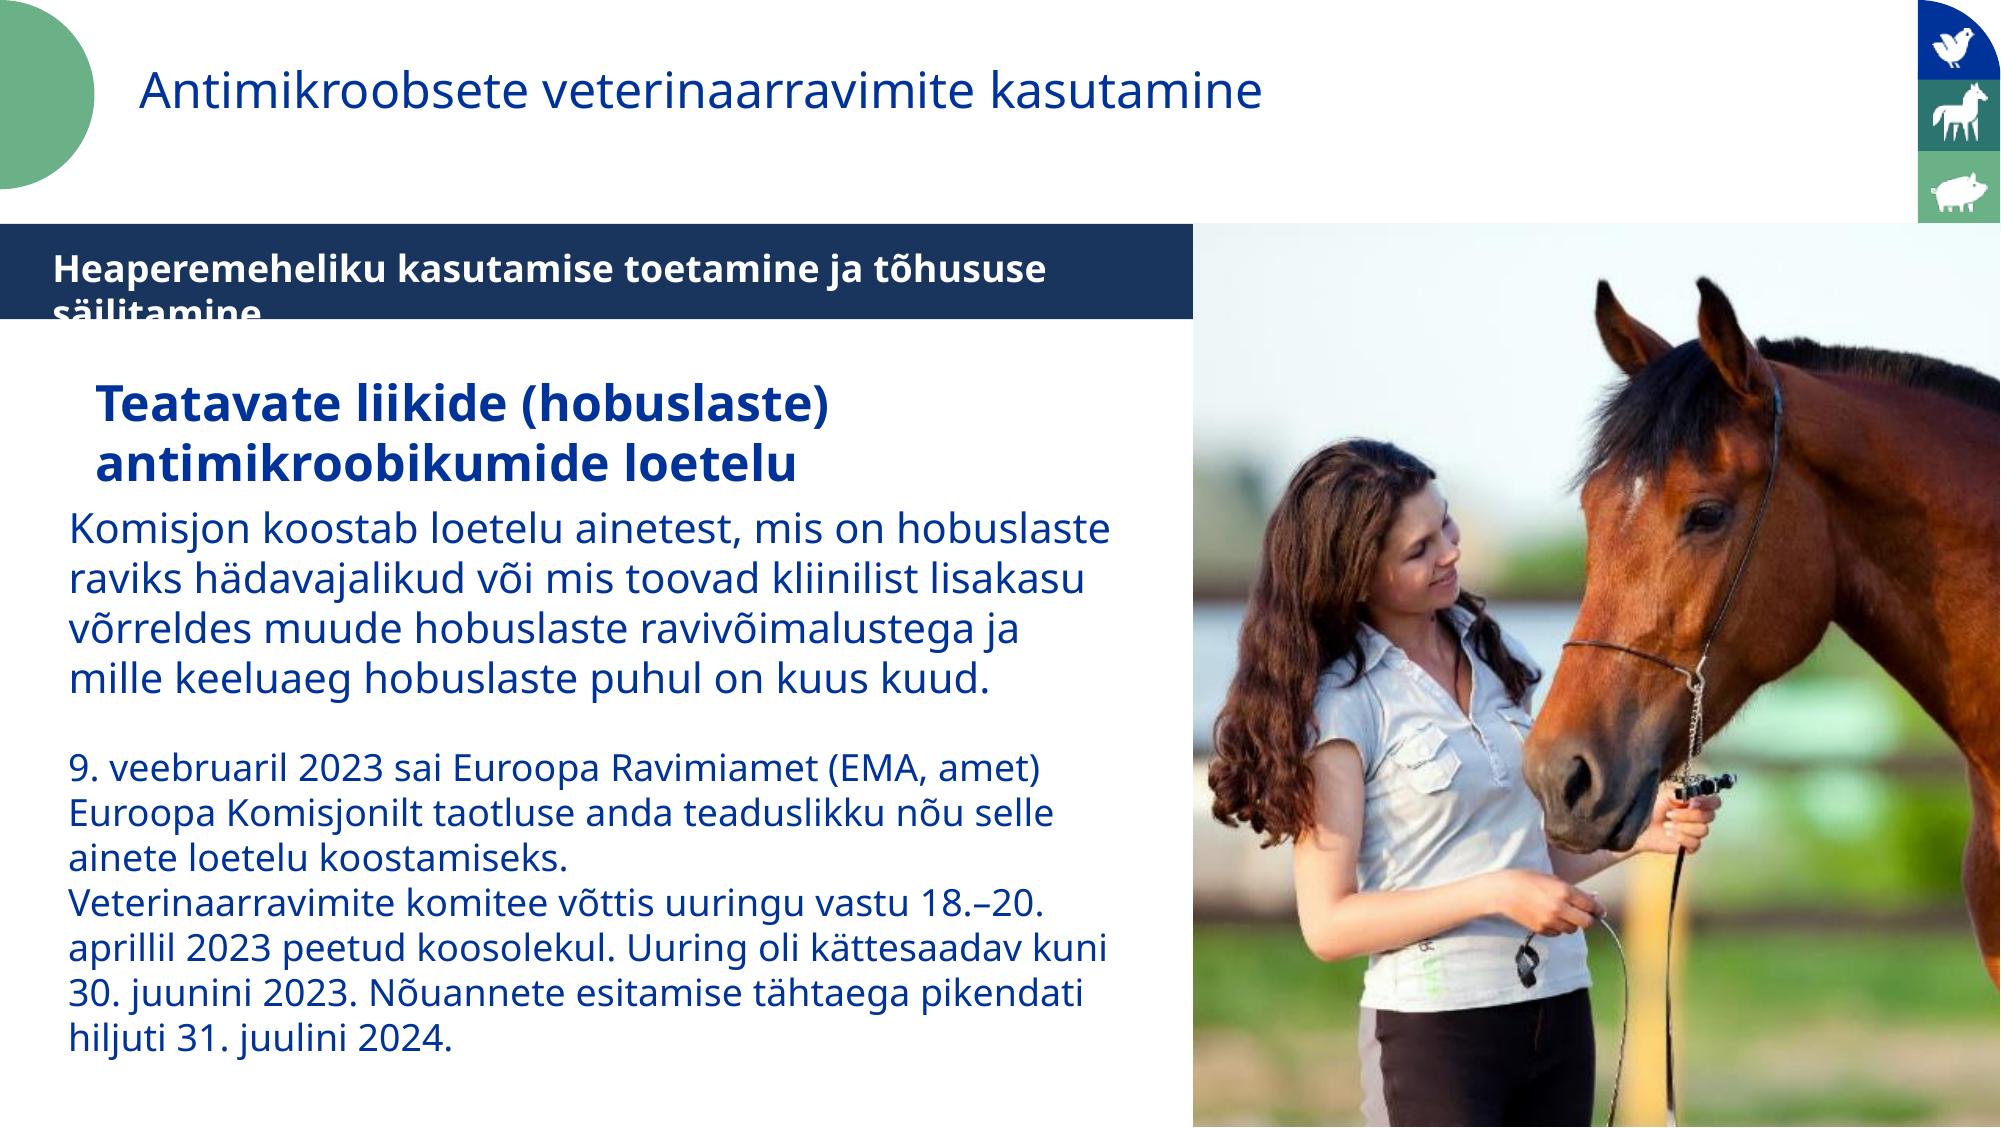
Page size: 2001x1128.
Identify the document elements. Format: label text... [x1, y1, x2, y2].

text_box Heaperemeheliku kasutamise toetamine ja tõhususe säilitamine [37, 237, 1188, 342]
picture [1193, 223, 2000, 1128]
text_box Komisjon koostab loetelu ainetest, mis on hobuslaste raviks hädavajalikud või mis toovad kliinilist lisakasu võrreldes muude hobuslaste ravivõimalustega ja mille keeluaeg hobuslaste puhul on kuus kuud. [53, 494, 1140, 632]
text_box 9. veebruaril 2023 sai Euroopa Ravimiamet (EMA, amet) Euroopa Komisjonilt taotluse anda teaduslikku nõu selle ainete loetelu koostamiseks. Veterinaarravimite komitee võttis uuringu vastu 18.–20. aprillil 2023 peetud koosolekul. Uuring oli kättesaadav kuni 30. juunini 2023. Nõuannete esitamise tähtaega pikendati hiljuti 31. juulini 2024. [53, 736, 1129, 1067]
picture [1931, 172, 1988, 212]
list Teatavate liikide (hobuslaste) antimikroobikumide loetelu [80, 363, 1163, 405]
text_box [0, 221, 1192, 322]
text_box Antimikroobsete veterinaarravimite kasutamine [125, 50, 1439, 139]
picture [1933, 82, 1988, 141]
picture [1932, 28, 1975, 68]
